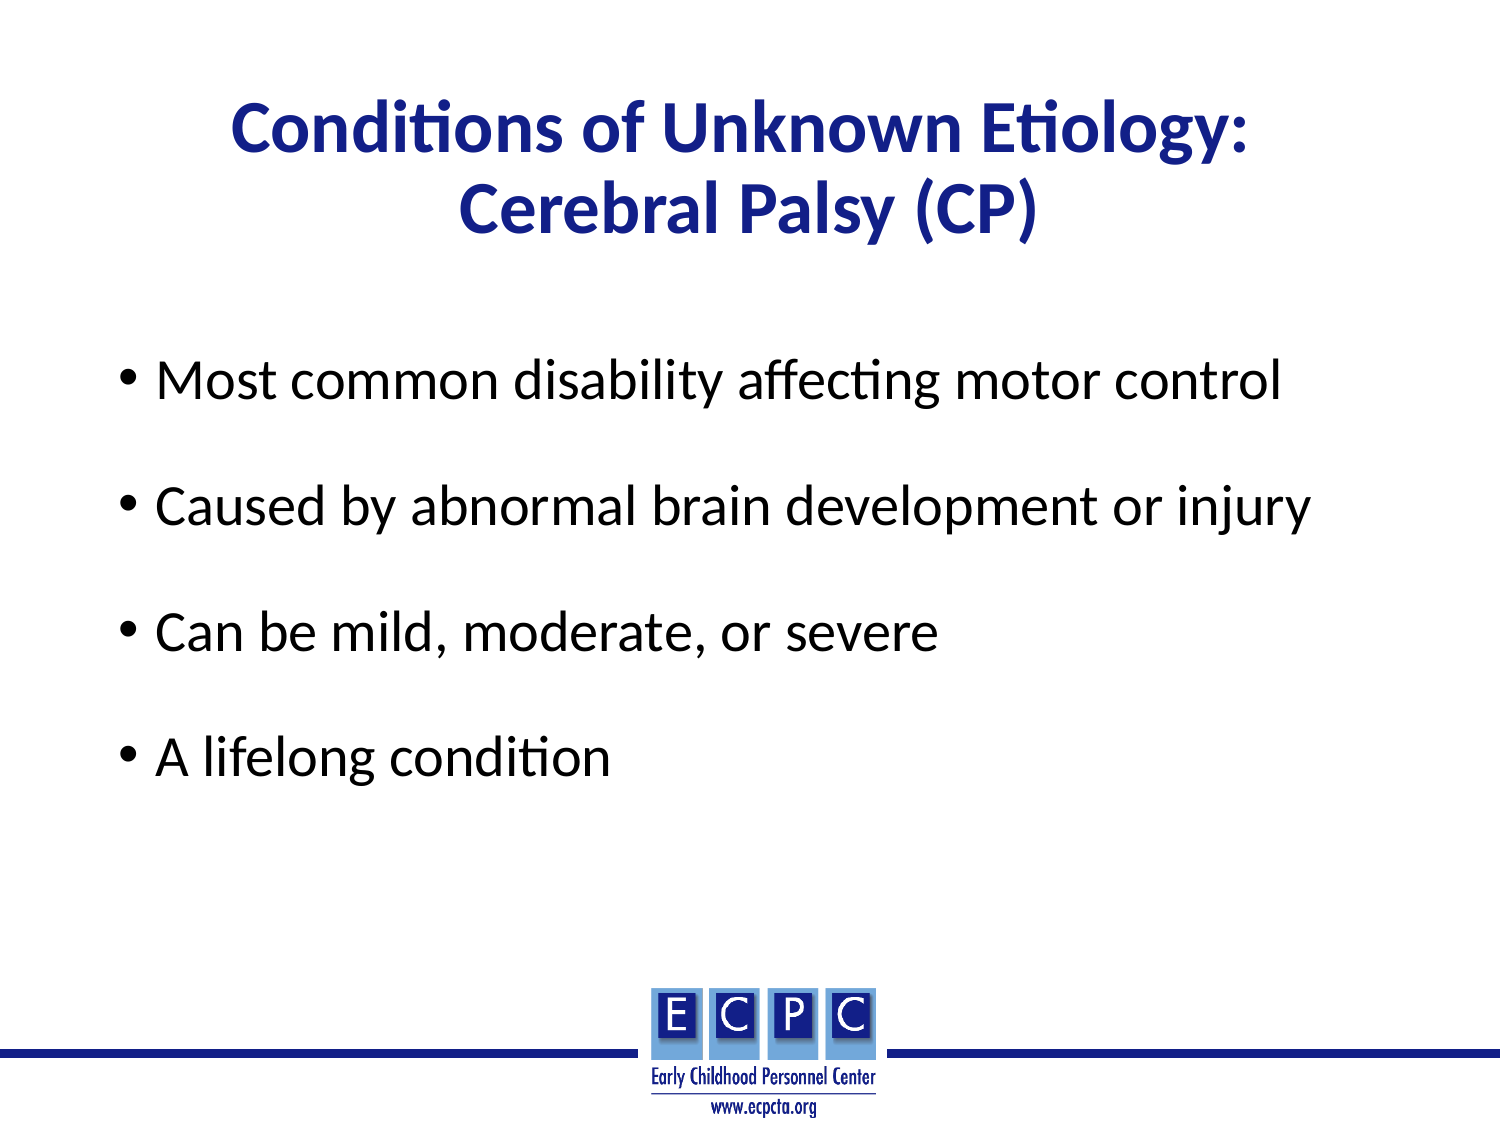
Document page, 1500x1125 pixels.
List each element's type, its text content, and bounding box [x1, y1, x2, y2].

list Most common disability affecting motor control Caused by abnormal brain development or injury Can be mild, moderate, or severe A lifelong condition [103, 299, 1397, 1014]
picture [651, 1014, 876, 1118]
title Conditions of Unknown Etiology: Cerebral Palsy (CP) [103, 59, 1397, 278]
